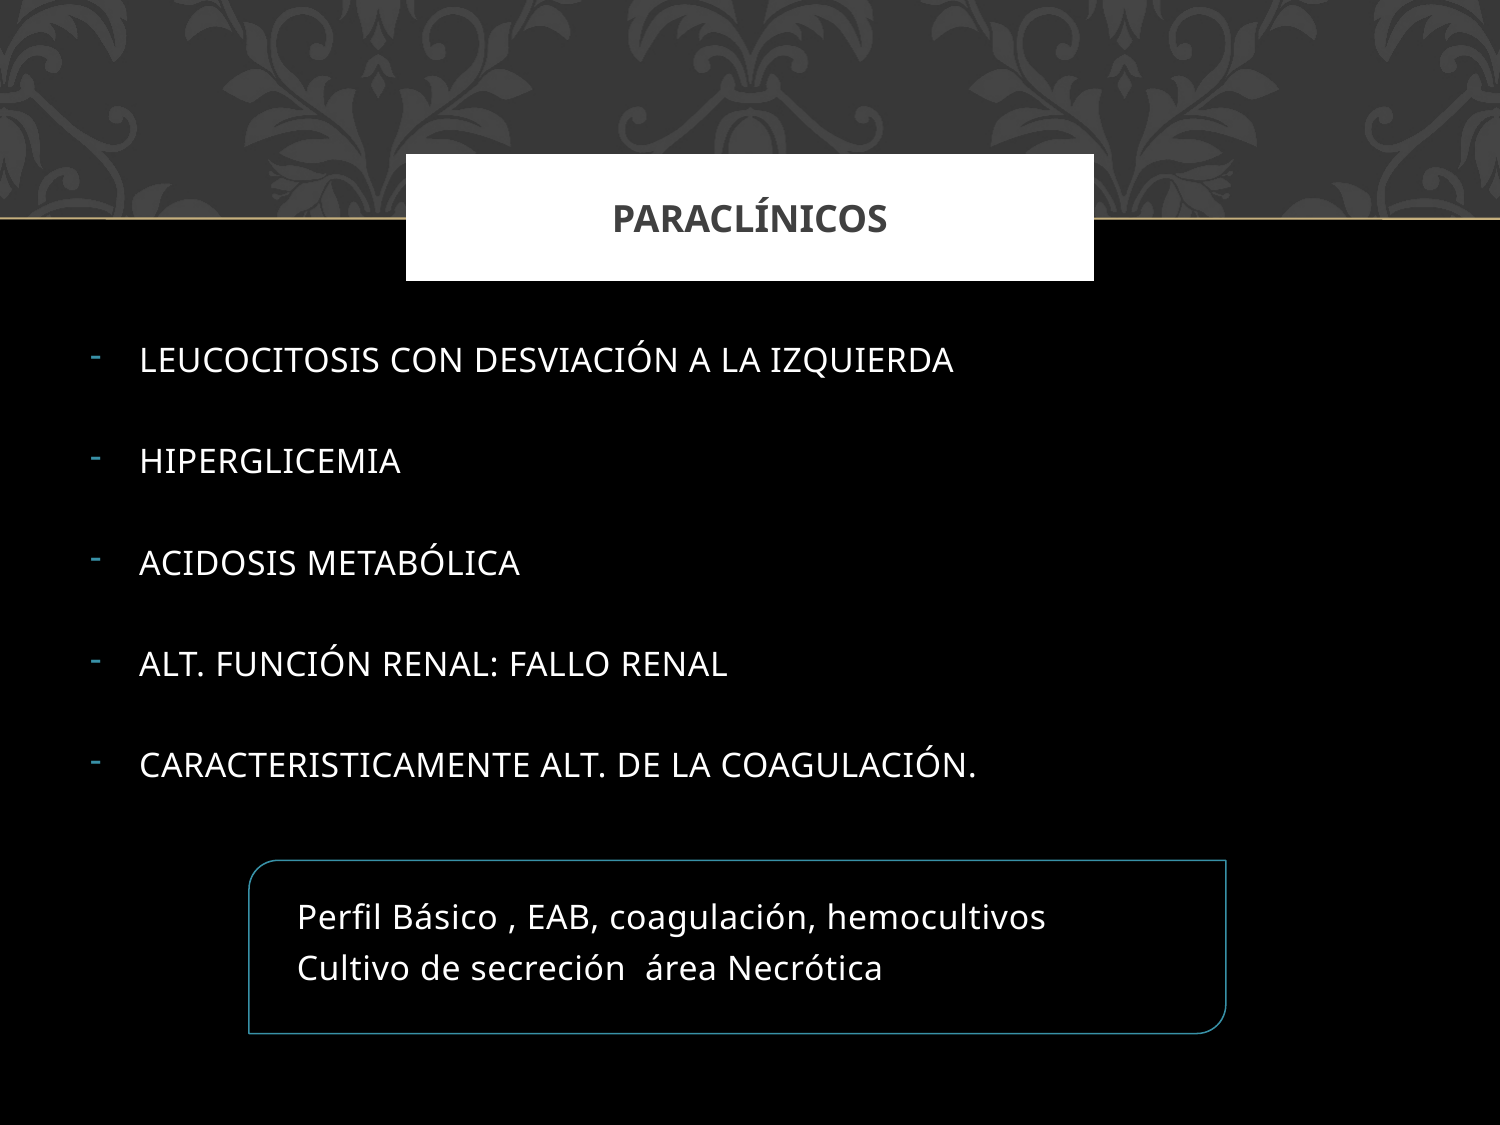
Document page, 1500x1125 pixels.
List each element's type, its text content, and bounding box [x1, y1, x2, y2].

title PARACLÍNICOS [406, 154, 1094, 281]
list LEUCOCITOSIS CON DESVIACIÓN A LA IZQUIERDA HIPERGLICEMIA ACIDOSIS METABÓLICA ALT. FUNCIÓN RENAL: FALLO RENAL CARACTERISTICAMENTE ALT. DE LA COAGULACIÓN. Perfil Básico , EAB, coagulación, hemocultivos Cultivo de secreción área Necrótica [75, 331, 1425, 1000]
text_box [248, 1000, 1227, 1035]
